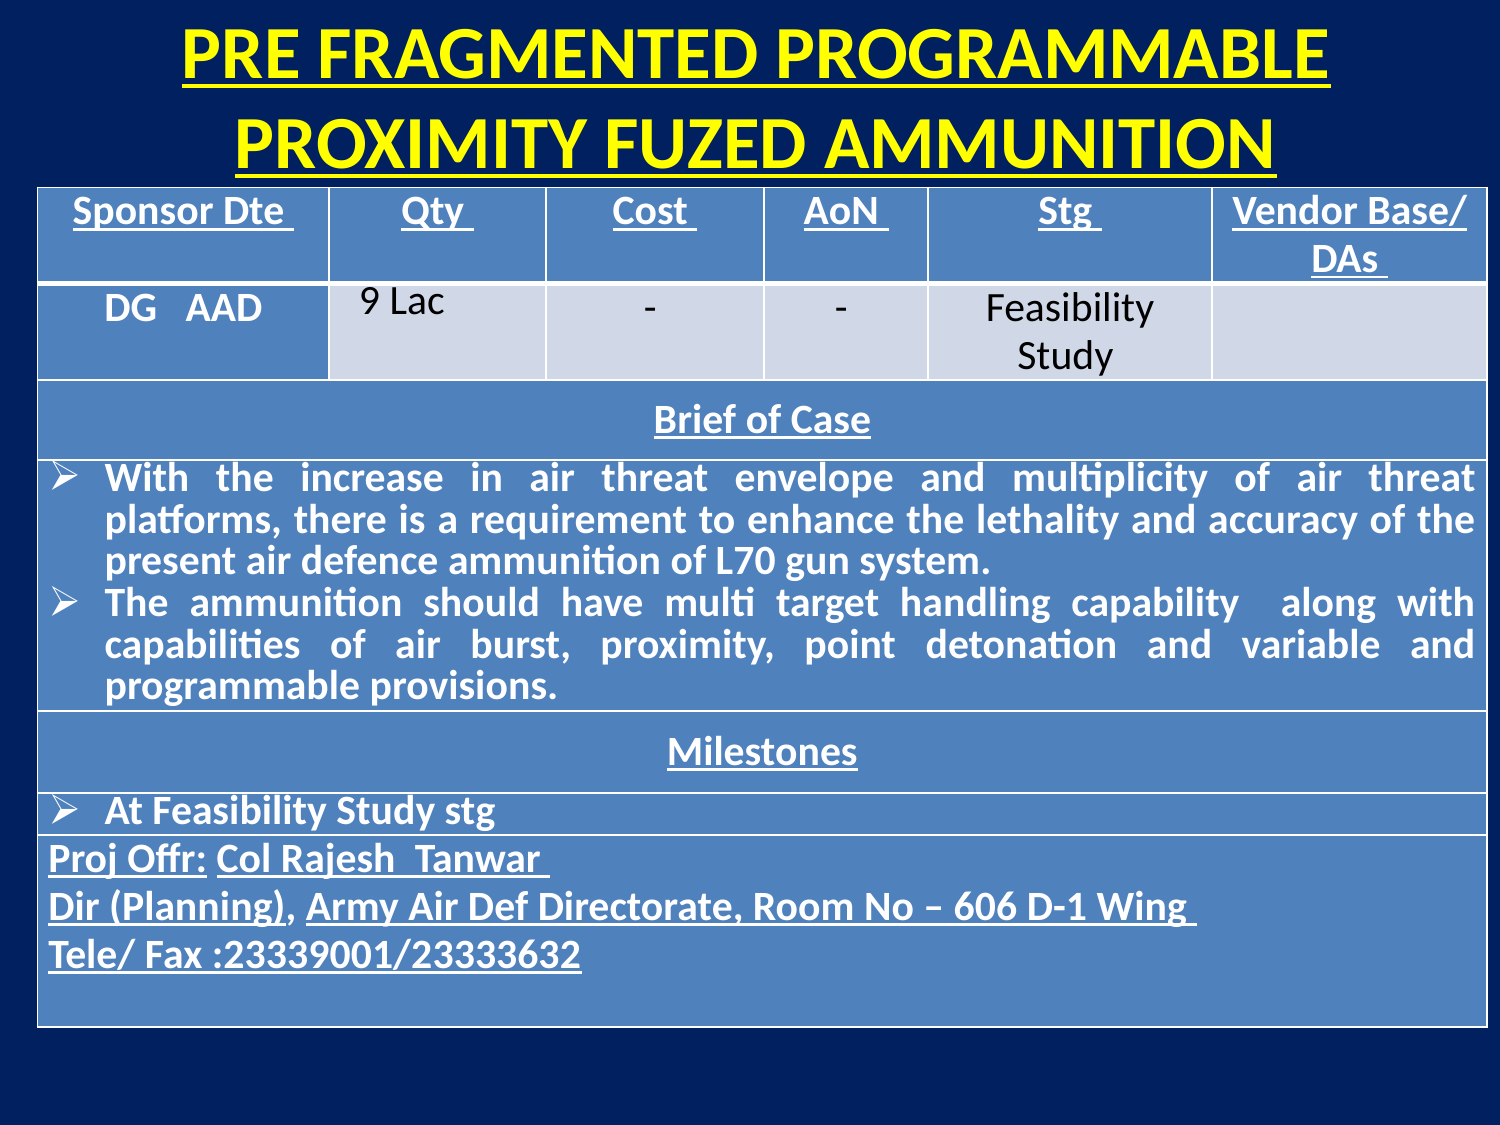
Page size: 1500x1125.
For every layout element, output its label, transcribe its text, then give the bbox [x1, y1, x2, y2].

table_cell Feasibility Study [929, 286, 1211, 379]
table_cell Milestones [38, 712, 1486, 792]
table_cell At Feasibility Study stg [38, 794, 1486, 834]
table_cell [1213, 286, 1486, 379]
table_cell Proj Offr: Col Rajesh Tanwar Dir (Planning), Army Air Def Directorate, Room No – 606 D-1 Wing Tele/ Fax :23339001/23333632 [38, 836, 1486, 1026]
title PRE FRAGMENTED PROGRAMMABLE PROXIMITY FUZED AMMUNITION [0, 0, 1500, 188]
table_header AoN [765, 188, 927, 281]
table_header Sponsor Dte [38, 188, 328, 281]
table_cell 9 Lac [330, 286, 545, 379]
table_cell - [765, 286, 927, 379]
table_cell DG AAD [38, 286, 328, 379]
table_cell Brief of Case [38, 381, 1486, 459]
table_header Stg [929, 188, 1211, 281]
table_header Vendor Base/ DAs [1213, 188, 1486, 281]
table_header Qty [330, 188, 545, 281]
table_header Cost [547, 188, 763, 281]
table_cell With the increase in air threat envelope and multiplicity of air threat platforms, there is a requirement to enhance the lethality and accuracy of the present air defence ammunition of L70 gun system. The ammunition should have multi target handling capability along with capabilities of air burst, proximity, point detonation and variable and programmable provisions. [38, 461, 1486, 710]
table_cell - [547, 286, 763, 379]
